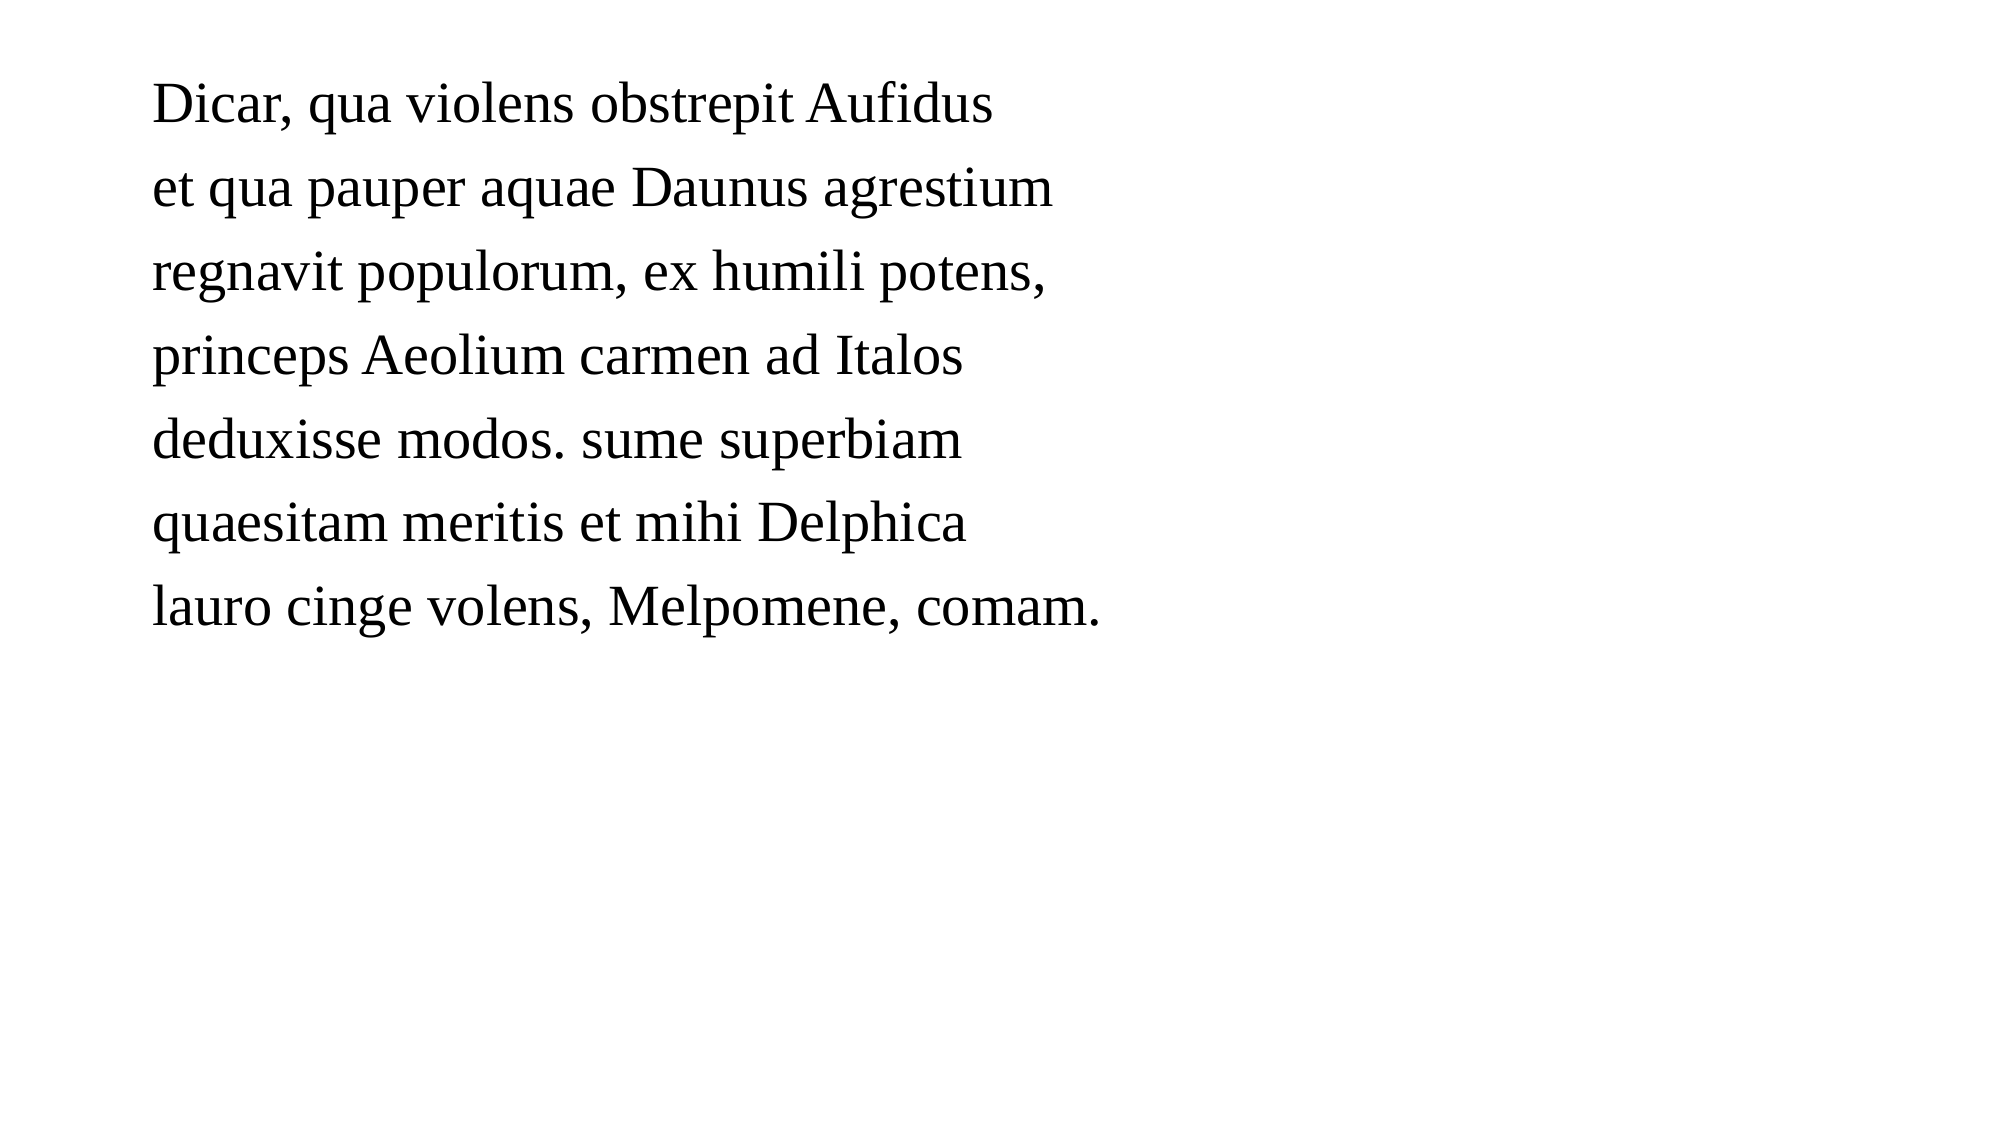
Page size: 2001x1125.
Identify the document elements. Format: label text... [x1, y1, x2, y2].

list Dicar, qua violens obstrepit Aufidus et qua pauper aquae Daunus agrestium regnavit populorum, ex humili potens, princeps Aeolium carmen ad Italos deduxisse modos. sume superbiam quaesitam meritis et mihi Delphica lauro cinge volens, Melpomene, comam. [137, 65, 1863, 1014]
